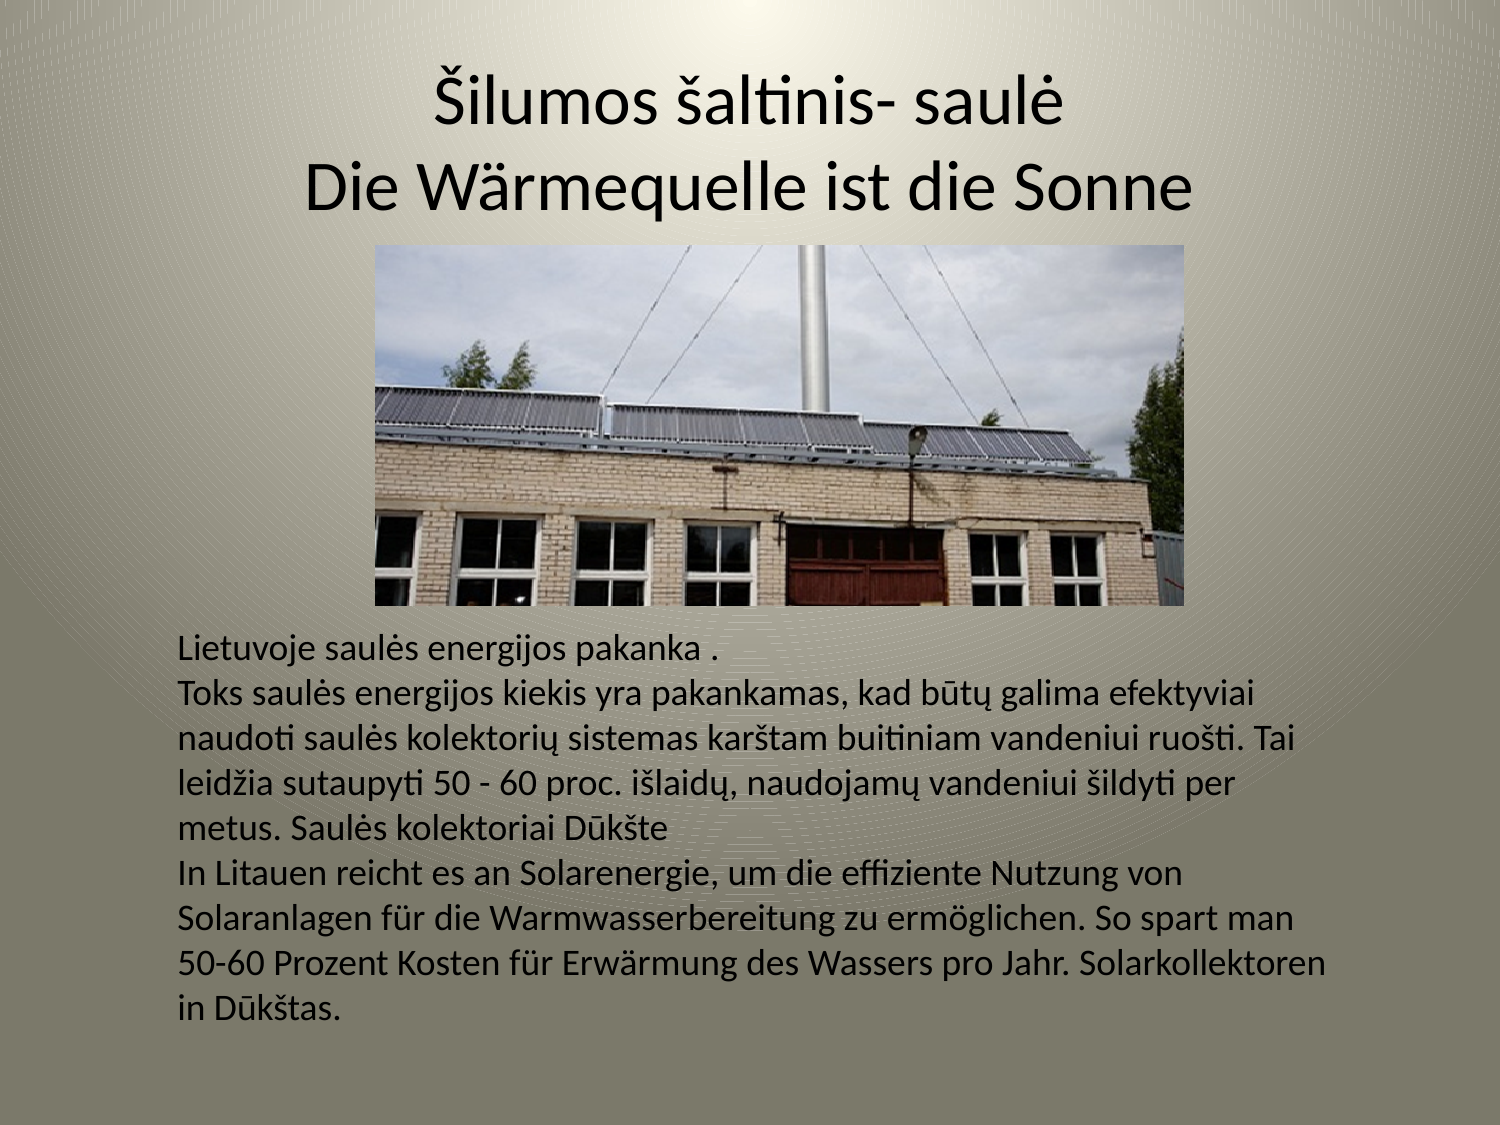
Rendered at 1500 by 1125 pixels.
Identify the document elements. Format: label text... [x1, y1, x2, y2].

picture [374, 244, 1184, 606]
title Šilumos šaltinis- saulė Die Wärmequelle ist die Sonne [75, 45, 1425, 233]
text_box Lietuvoje saulės energijos pakanka . Toks saulės energijos kiekis yra pakankamas, kad būtų galima efektyviai naudoti saulės kolektorių sistemas karštam buitiniam vandeniui ruošti. Tai leidžia sutaupyti 50 - 60 proc. išlaidų, naudojamų vandeniui šildyti per metus. Saulės kolektoriai Dūkšte In Litauen reicht es an Solarenergie, um die effiziente Nutzung von Solaranlagen für die Warmwasserbereitung zu ermöglichen. So spart man 50-60 Prozent Kosten für Erwärmung des Wassers pro Jahr. Solarkollektoren in Dūkštas. [162, 615, 1363, 1035]
